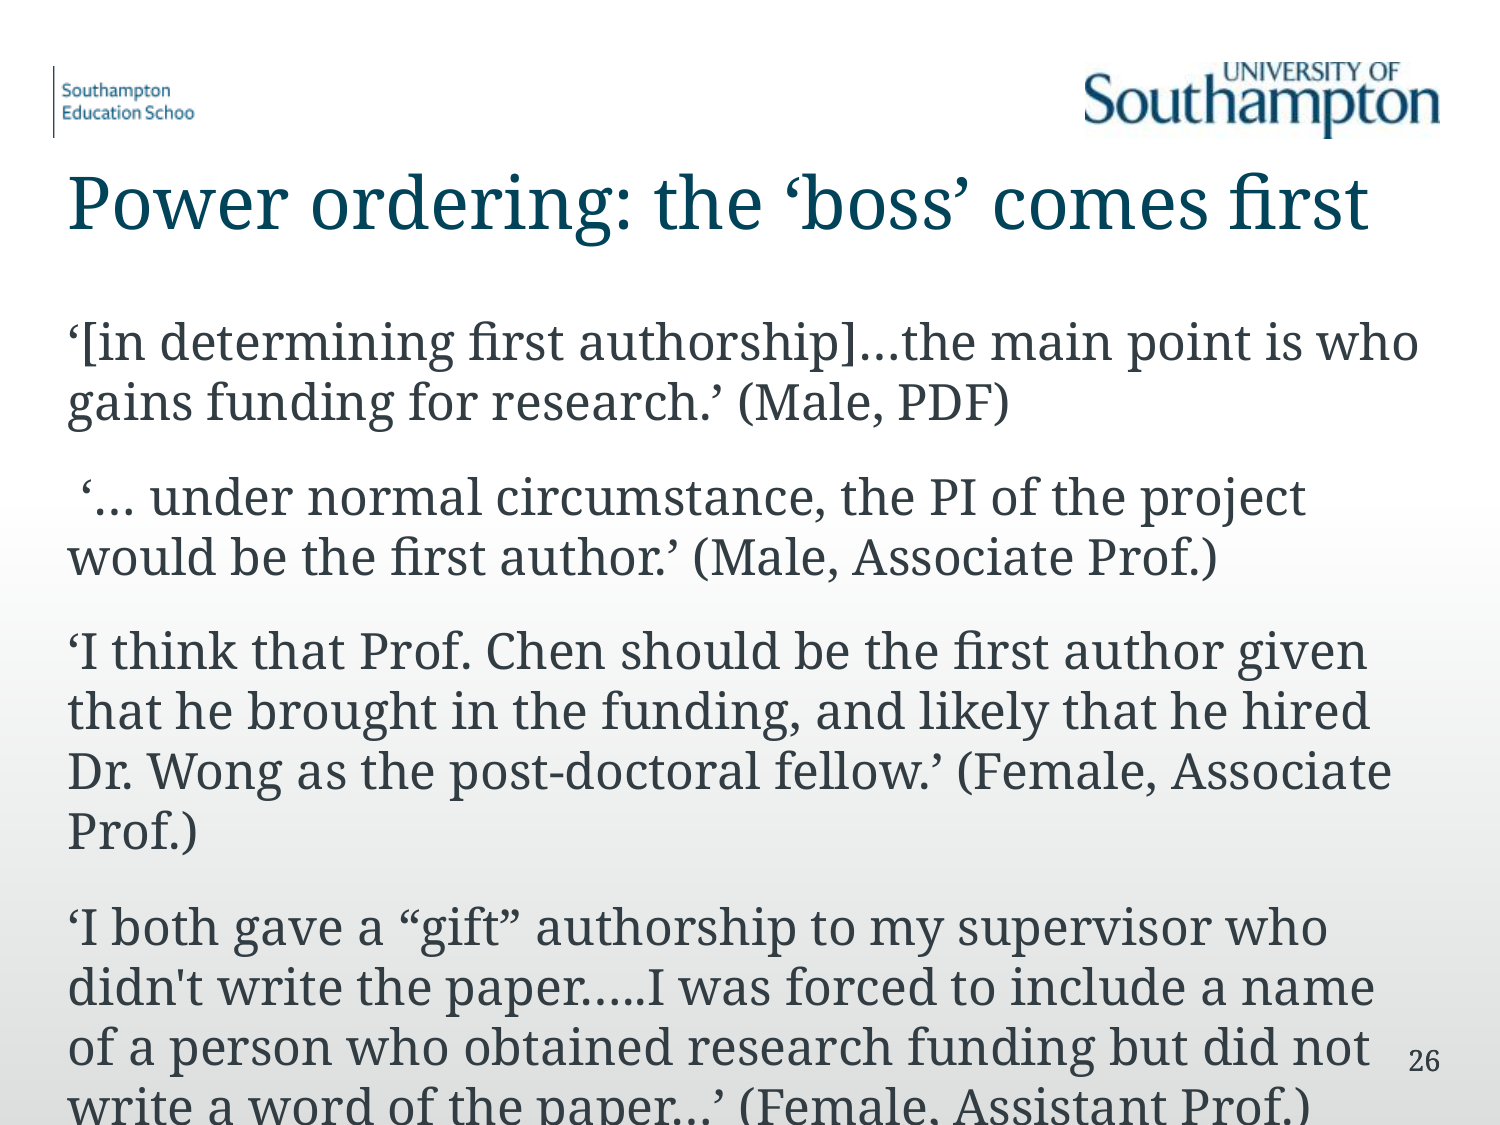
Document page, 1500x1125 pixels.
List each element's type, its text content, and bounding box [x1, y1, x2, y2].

picture [1085, 62, 1440, 139]
text_box 26 [1128, 1034, 1441, 1110]
text_box ‘[in determining first authorship]…the main point is who gains funding for research.’ (Male, PDF) ‘… under normal circumstance, the PI of the project would be the first author.’ (Male, Associate Prof.) ‘I think that Prof. Chen should be the first author given that he brought in the funding, and likely that he hired Dr. Wong as the post-doctoral fellow.’ (Female, Associate Prof.) ‘I both gave a “gift” authorship to my supervisor who didn't write the paper…..I was forced to include a name of a person who obtained research funding but did not write a word of the paper…’ (Female, Assistant Prof.) [53, 302, 1447, 978]
text_box Power ordering: the ‘boss’ comes first [53, 148, 1447, 256]
